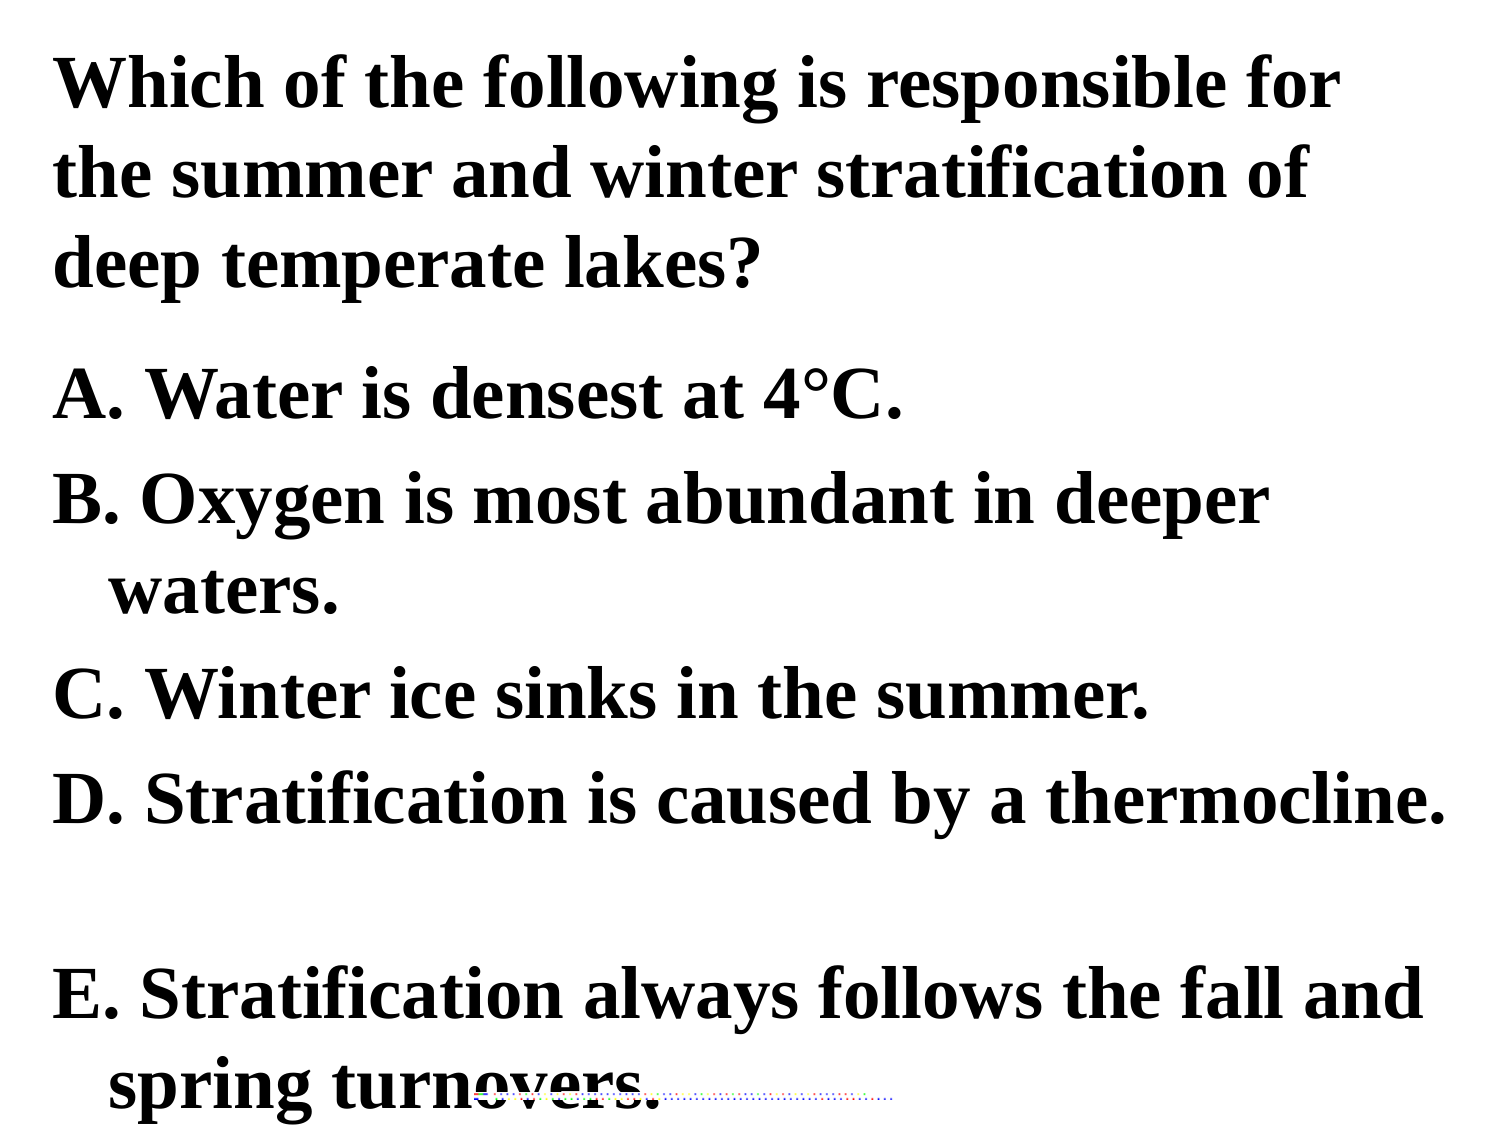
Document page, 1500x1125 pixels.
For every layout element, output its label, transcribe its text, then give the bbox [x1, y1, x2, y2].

picture [474, 1091, 901, 1101]
list Which of the following is responsible for the summer and winter stratification of deep temperate lakes? A. Water is densest at 4°C. B. Oxygen is most abundant in deeper waters. C. Winter ice sinks in the summer. D. Stratification is caused by a thermocline. E. Stratification always follows the fall and spring turnovers. [37, 24, 1476, 1101]
